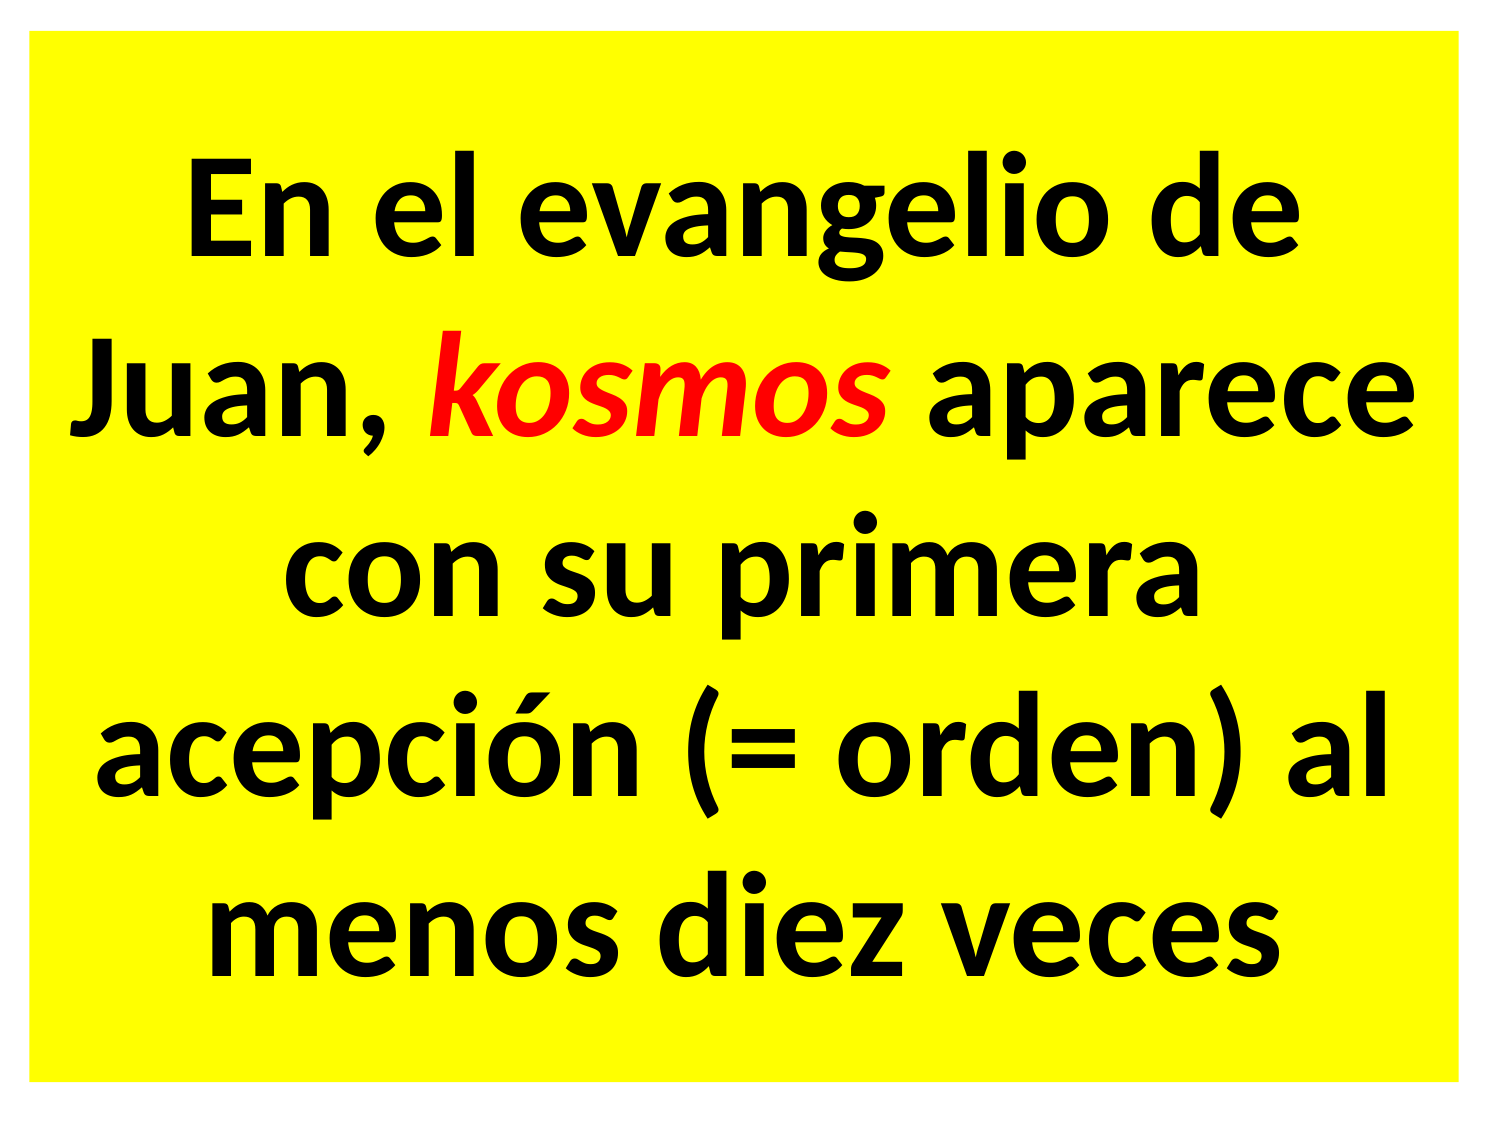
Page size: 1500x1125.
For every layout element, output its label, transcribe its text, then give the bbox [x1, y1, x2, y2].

text_box En el evangelio de Juan, kosmos aparece con su primera acepción (= orden) al menos diez veces [29, 30, 1459, 1083]
